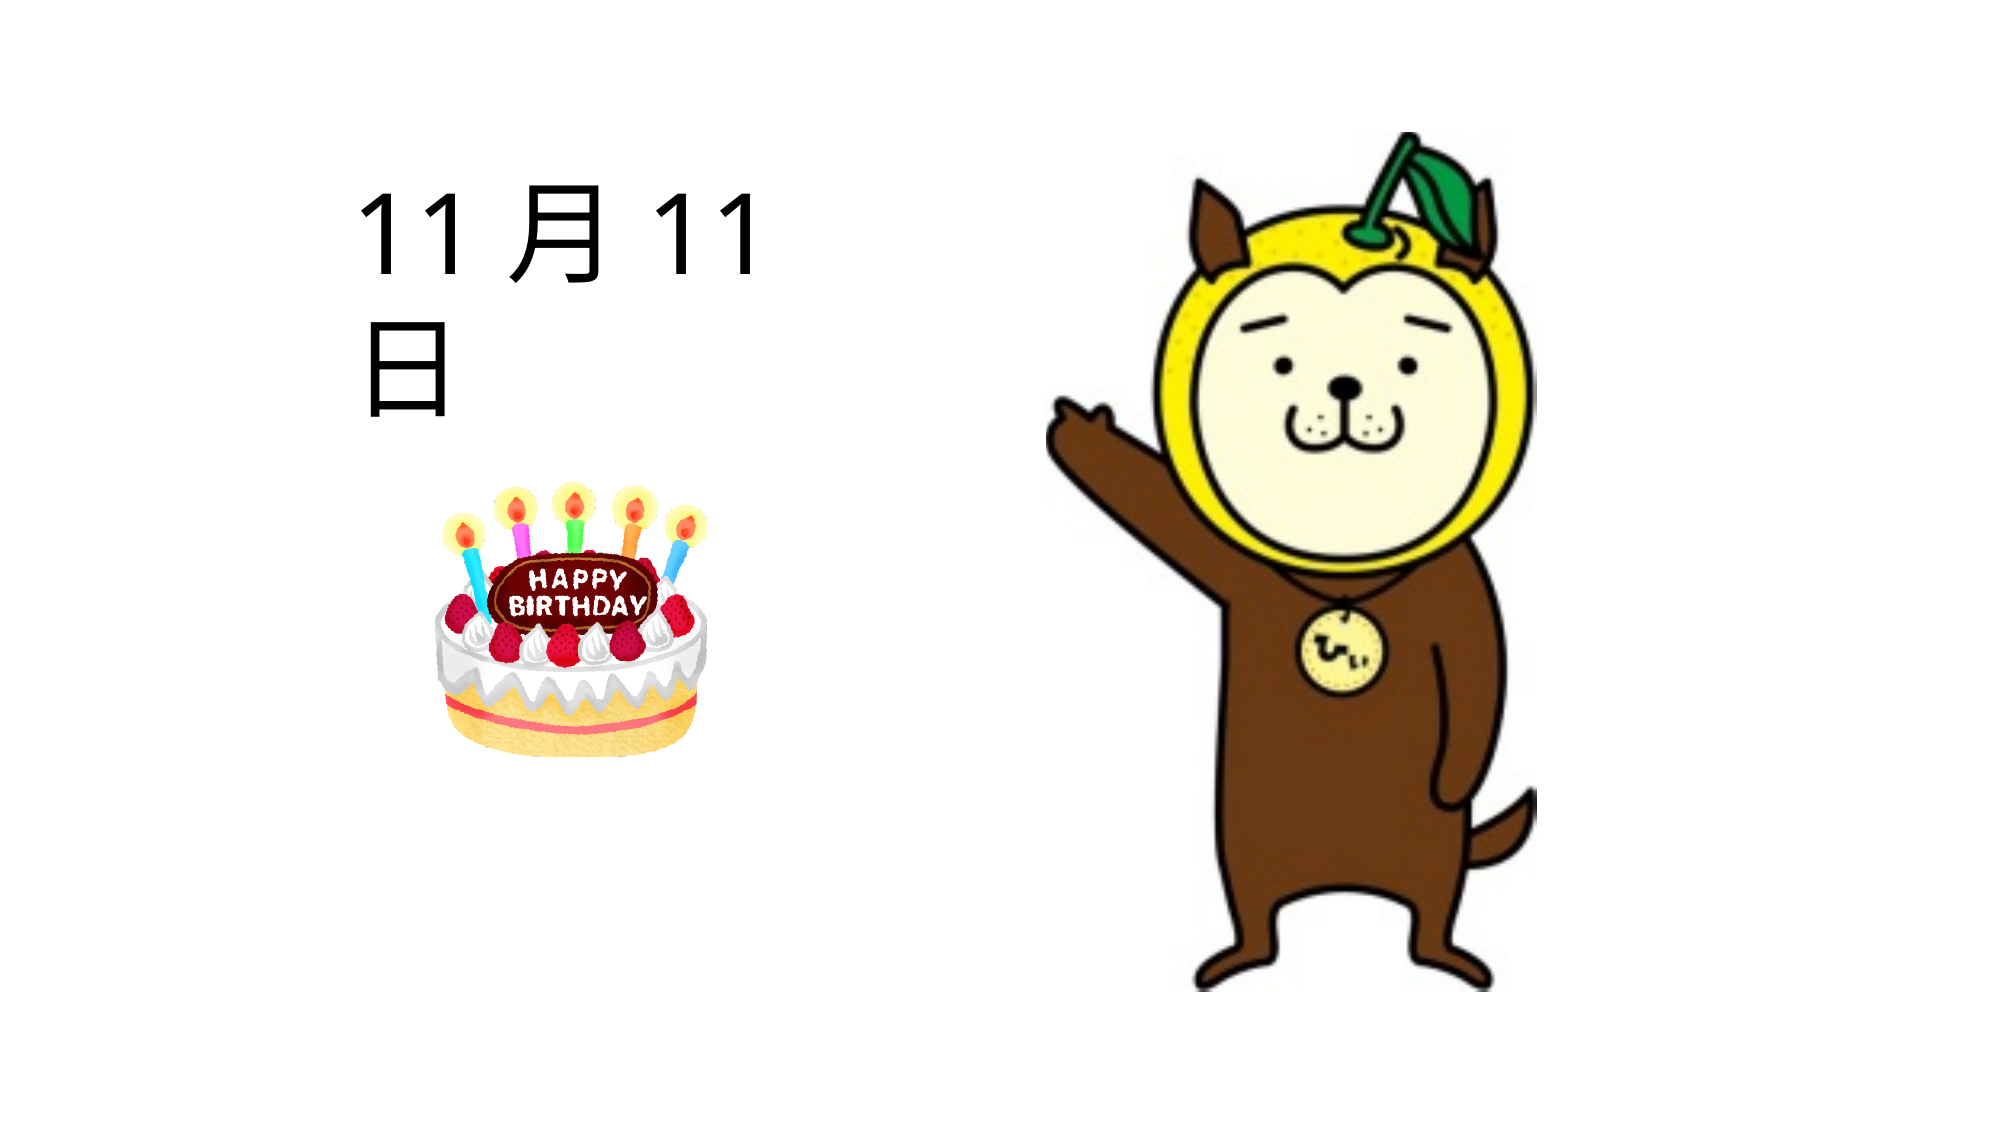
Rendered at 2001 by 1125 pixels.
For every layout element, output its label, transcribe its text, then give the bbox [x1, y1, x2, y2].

picture [1046, 132, 1537, 992]
picture [434, 481, 707, 757]
text_box 11月11日 [336, 154, 909, 440]
